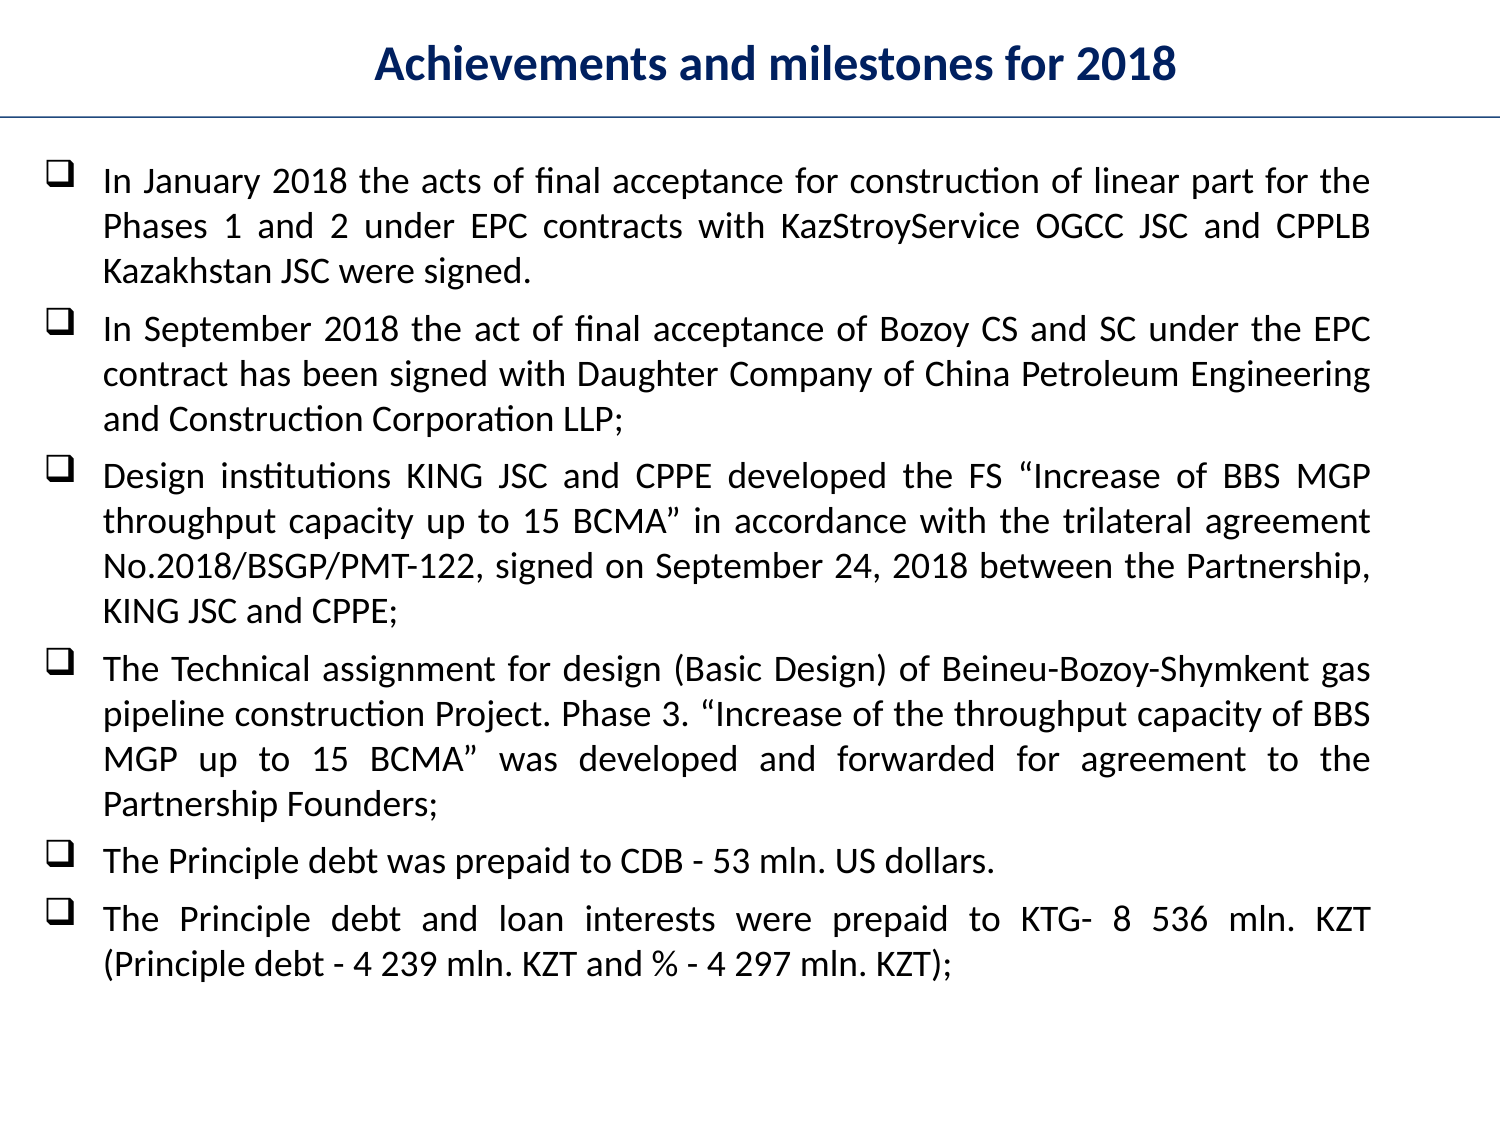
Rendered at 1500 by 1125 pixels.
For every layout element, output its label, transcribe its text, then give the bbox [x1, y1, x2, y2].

text_box Achievements and milestones for 2018 [164, 18, 1388, 102]
text_box In January 2018 the acts of final acceptance for construction of linear part for the Phases 1 and 2 under EPC contracts with KazStroyService OGCC JSC and CPPLB Kazakhstan JSC were signed. In September 2018 the act of final acceptance of Bozoy CS and SC under the EPC contract has been signed with Daughter Company of China Petroleum Engineering and Construction Corporation LLP; Design institutions KING JSC and CPPE developed the FS “Increase of BBS MGP throughput capacity up to 15 BCMA” in accordance with the trilateral agreement No.2018/BSGP/PMT-122, signed on September 24, 2018 between the Partnership, KING JSC and CPPE; The Technical assignment for design (Basic Design) of Beineu-Bozoy-Shymkent gas pipeline construction Project. Phase 3. “Increase of the throughput capacity of BBS MGP up to 15 BCMA” was developed and forwarded for agreement to the Partnership Founders; The Principle debt was prepaid to CDB - 53 mln. US dollars. The Principle debt and loan interests were prepaid to KTG- 8 536 mln. KZT (Principle debt - 4 239 mln. KZT and % - 4 297 mln. KZT); [28, 148, 1388, 992]
